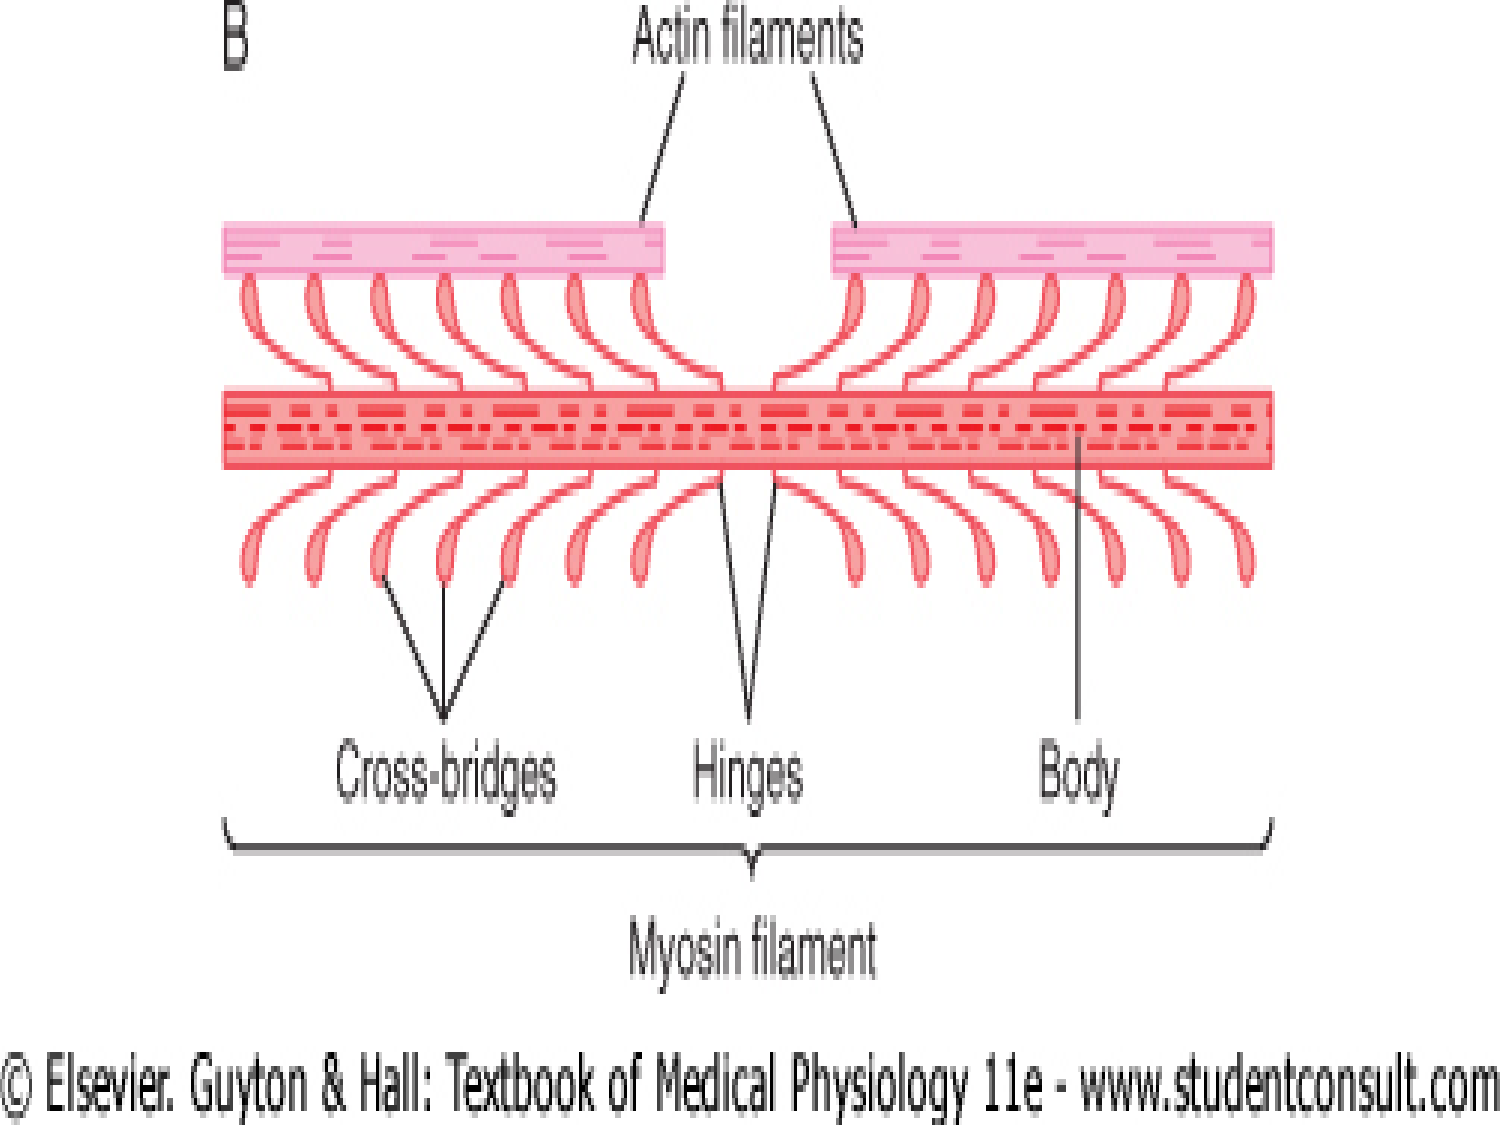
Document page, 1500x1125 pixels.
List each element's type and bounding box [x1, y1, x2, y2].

list [0, 0, 1500, 1125]
